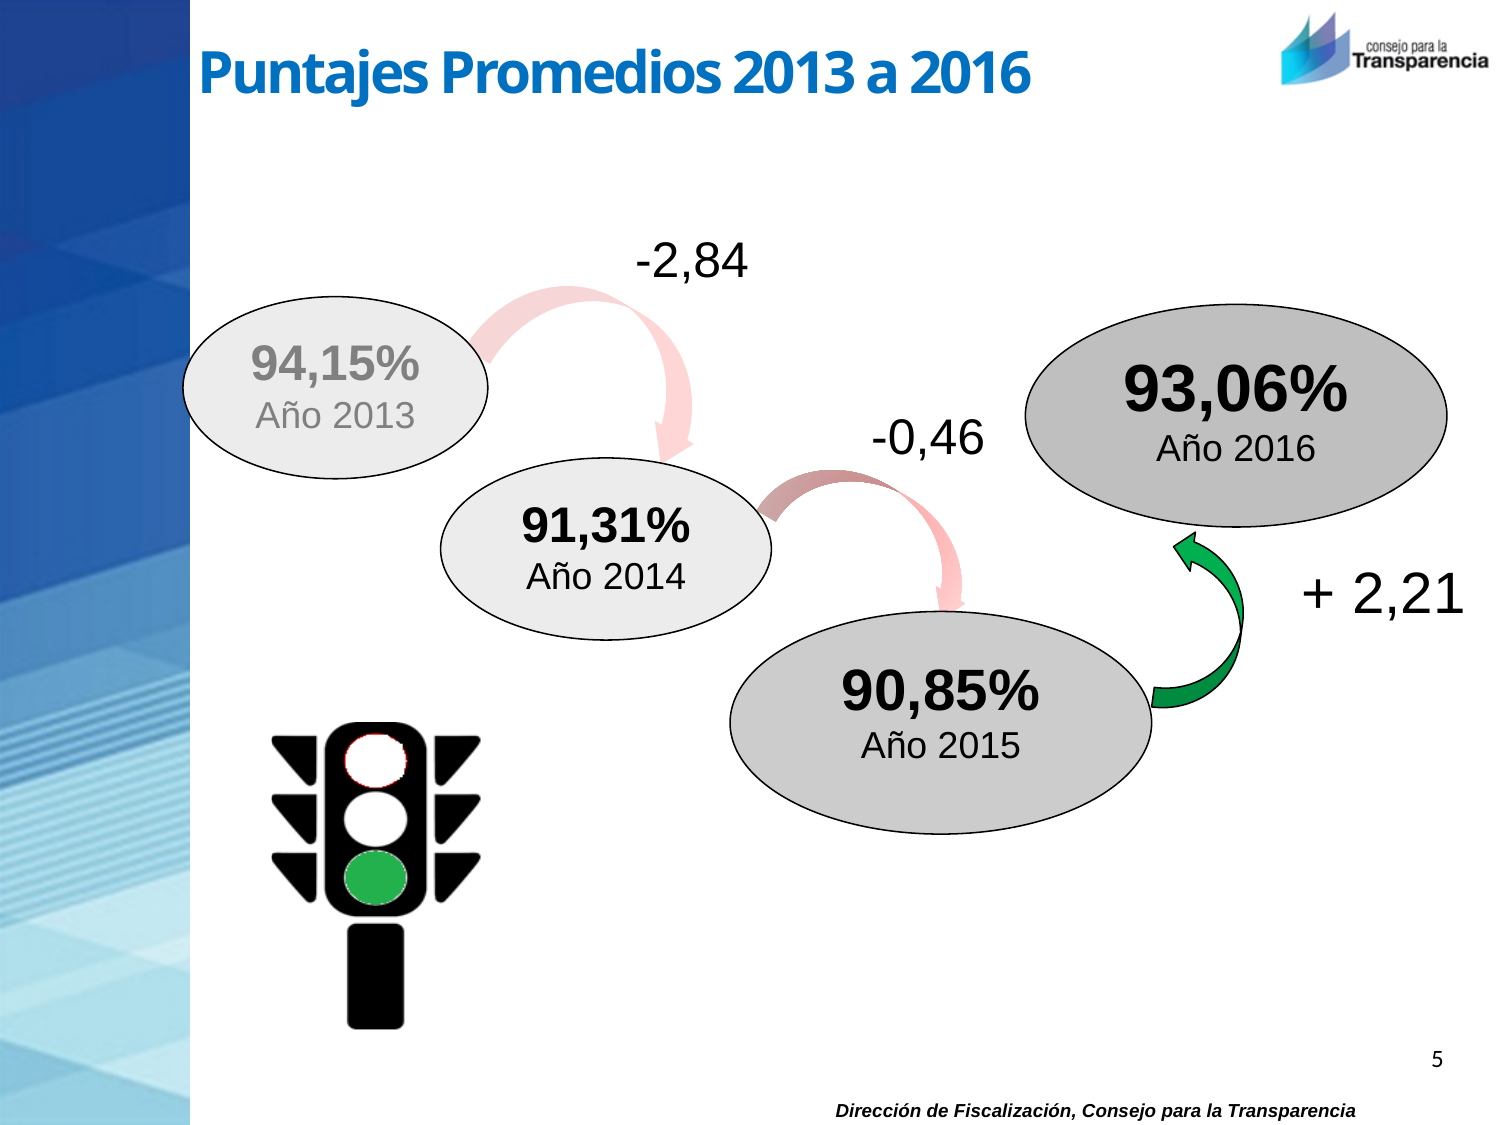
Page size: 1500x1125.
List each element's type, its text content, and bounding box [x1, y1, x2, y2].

text_box -0,46 [856, 397, 1007, 473]
text_box 91,31% Año 2014 [440, 457, 772, 641]
text_box [1151, 532, 1244, 708]
picture [271, 722, 485, 1062]
text_box 94,15% Año 2013 [194, 296, 488, 479]
text_box Puntajes Promedios 2013 a 2016 [194, 27, 1093, 113]
picture [0, 0, 190, 1125]
text_box [468, 286, 695, 463]
text_box Dirección de Fiscalización, Consejo para la Transparencia [820, 1091, 1430, 1125]
text_box -2,84 [620, 219, 770, 295]
text_box 90,85% Año 2015 [730, 611, 1152, 835]
slide_number 5 [1145, 1034, 1459, 1102]
text_box 93,06% Año 2016 [1025, 304, 1447, 528]
text_box [758, 473, 965, 611]
picture [1259, 0, 1500, 94]
text_box + 2,21 [1287, 547, 1495, 633]
